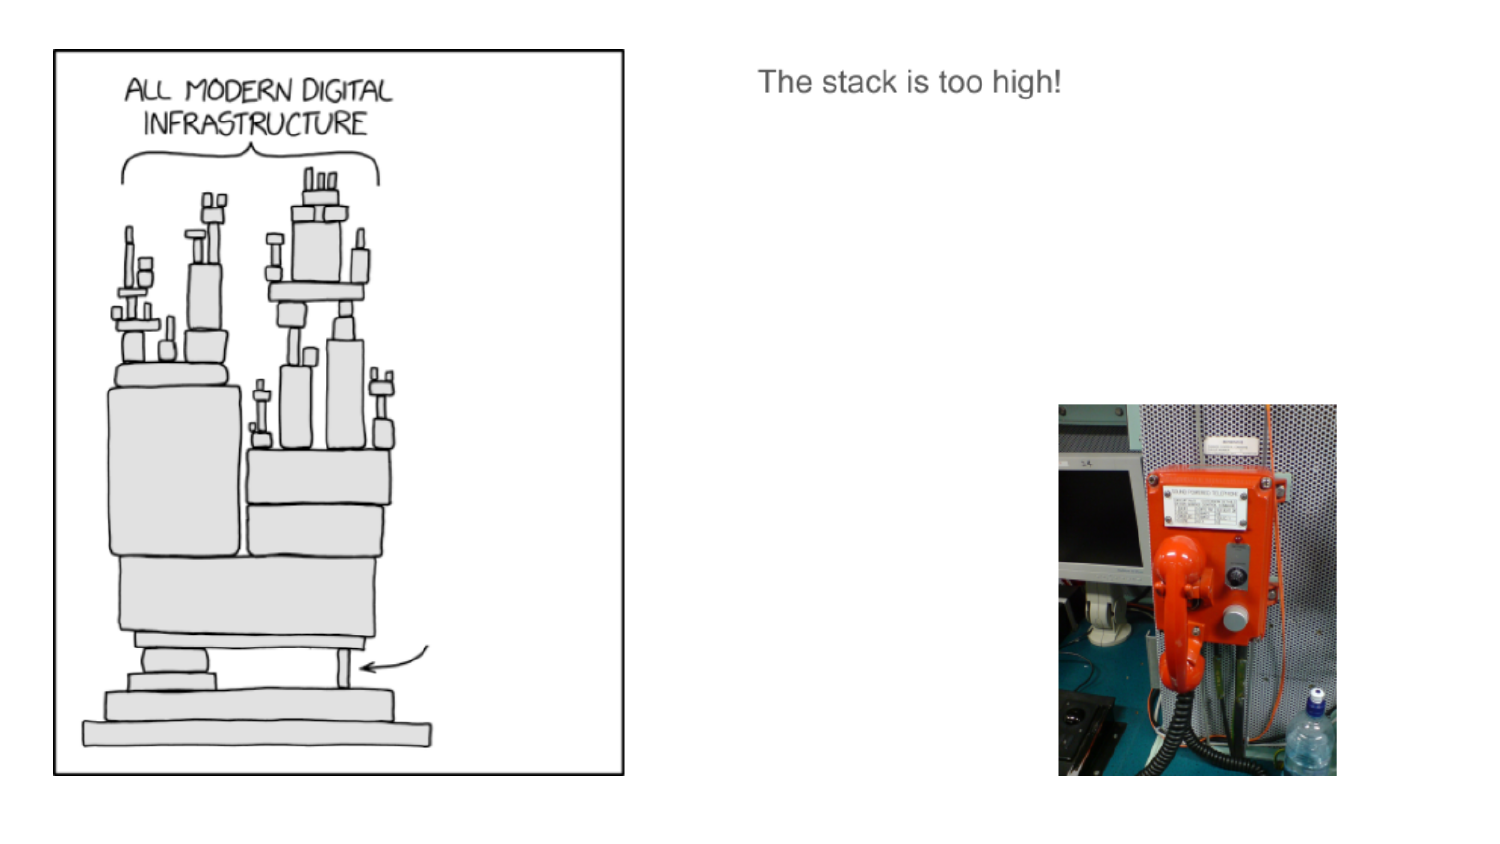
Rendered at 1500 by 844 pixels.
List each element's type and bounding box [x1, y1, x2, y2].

picture [24, 24, 1357, 819]
